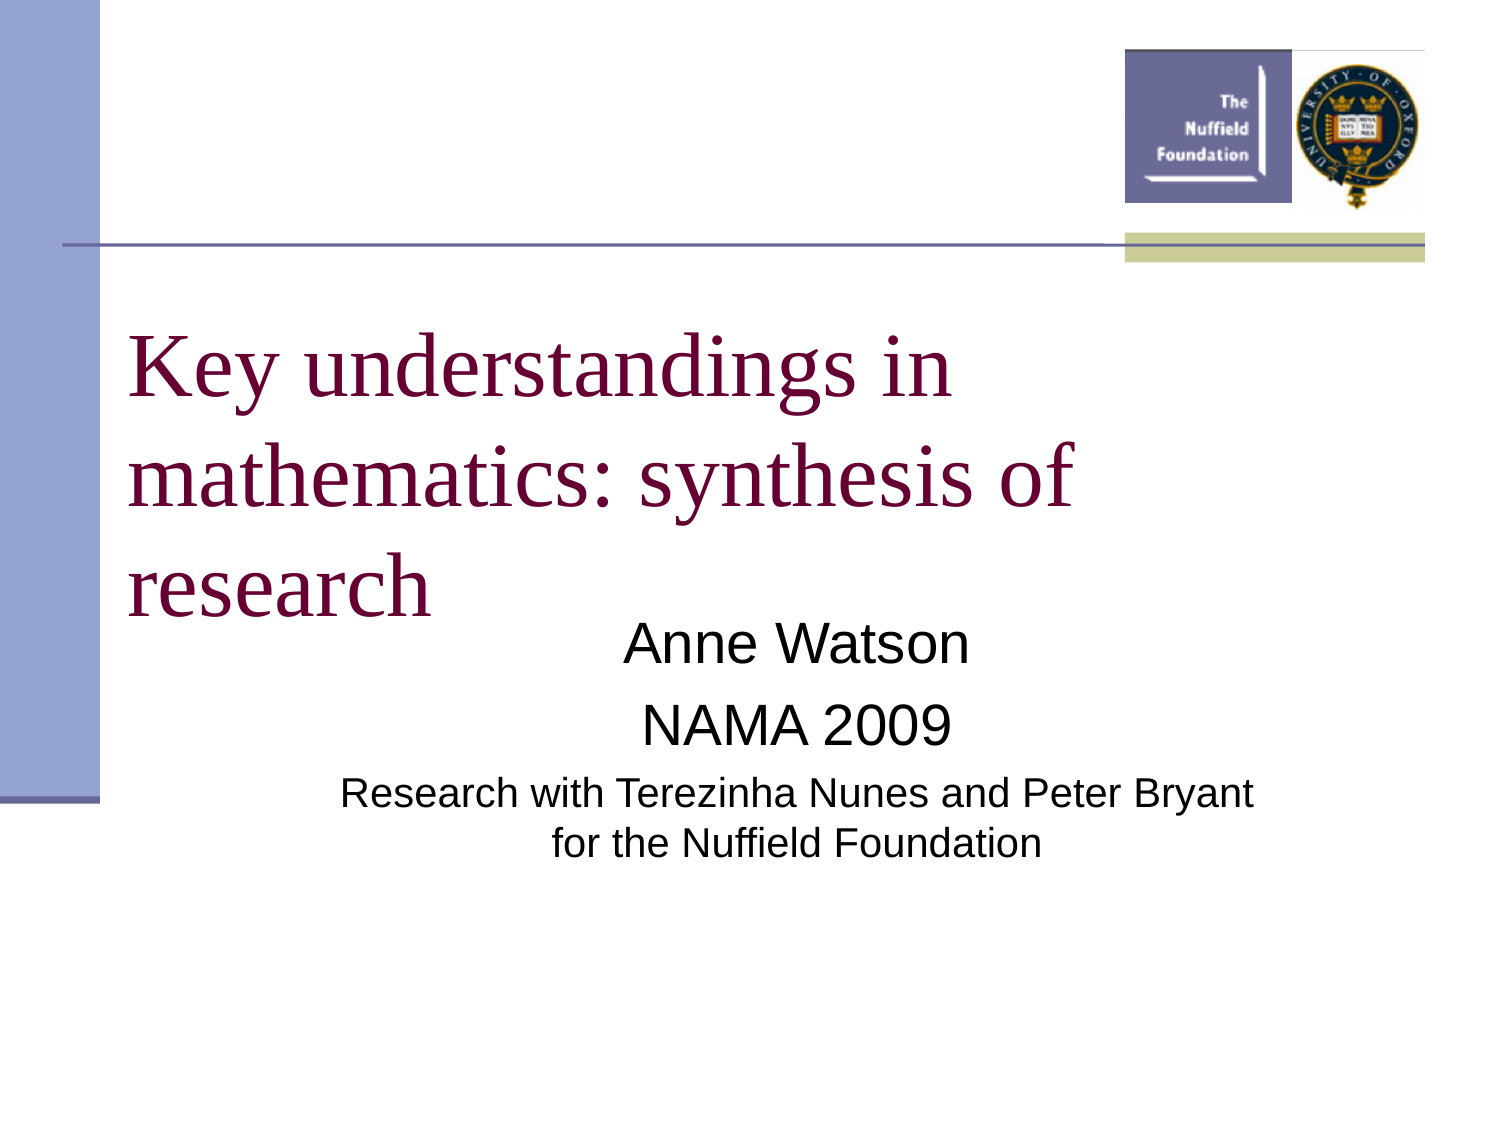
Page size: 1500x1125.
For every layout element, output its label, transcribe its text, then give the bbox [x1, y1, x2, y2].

subtitle Anne Watson NAMA 2009 Research with Terezinha Nunes and Peter Bryant for the Nuffield Foundation [300, 597, 1294, 886]
title Key understandings in mathematics: synthesis of research [112, 349, 1388, 591]
picture [1125, 49, 1292, 203]
